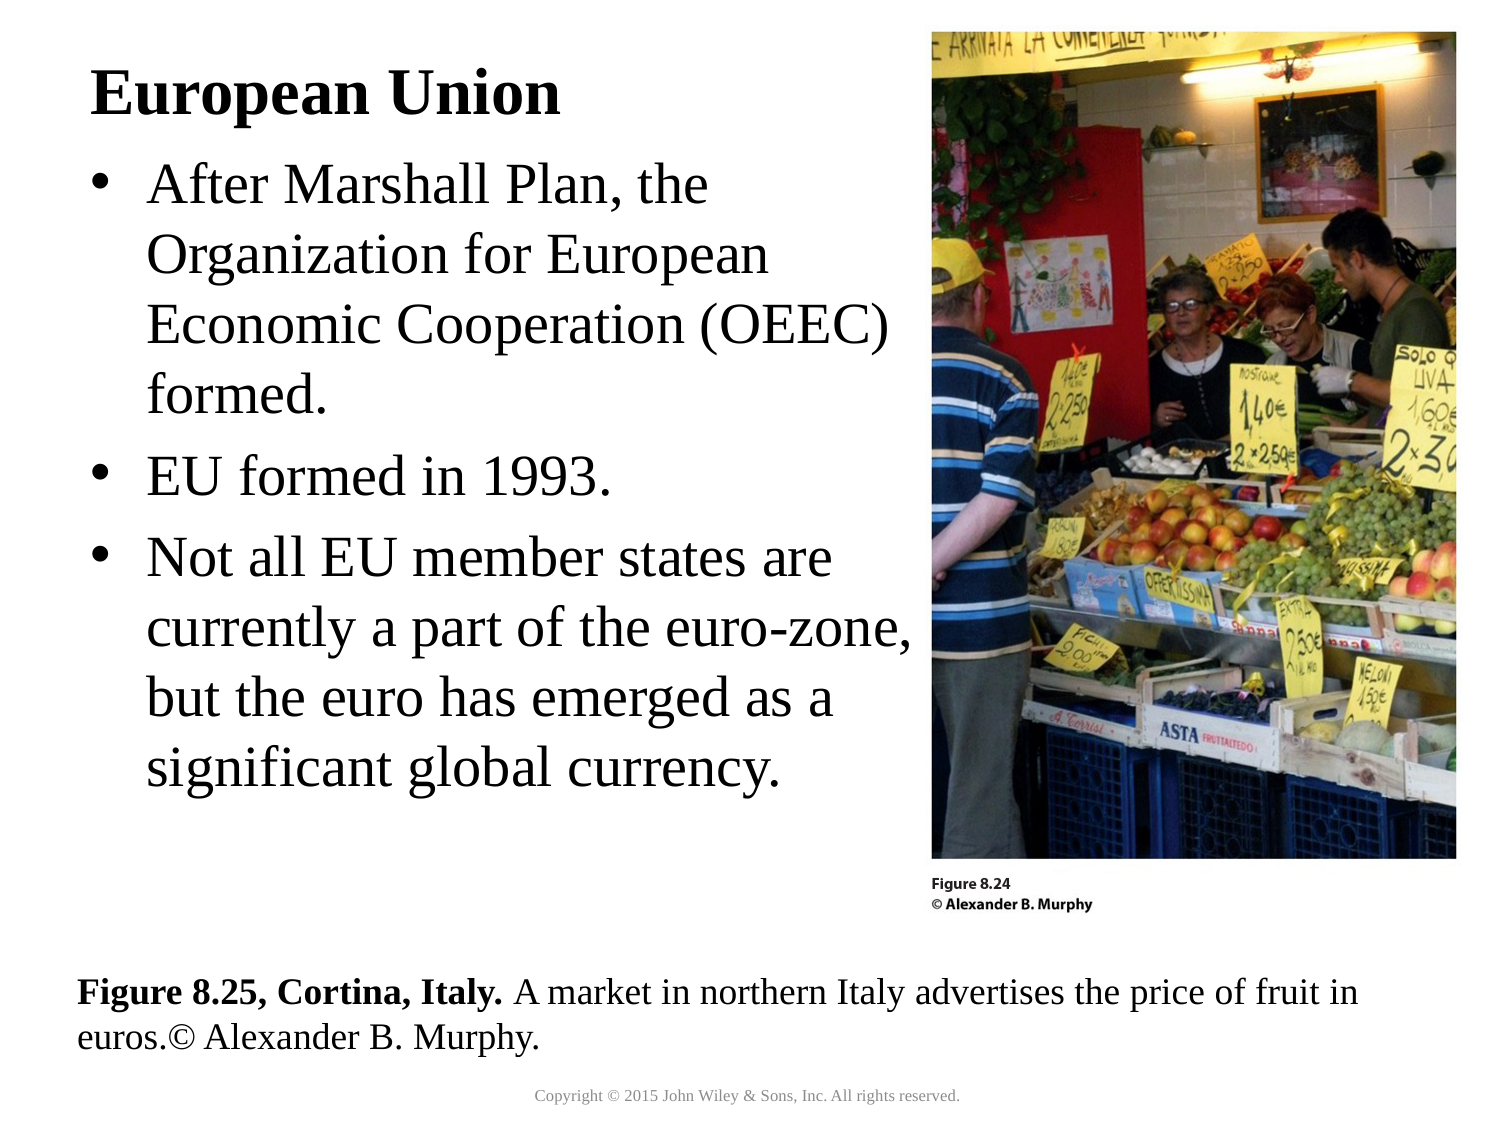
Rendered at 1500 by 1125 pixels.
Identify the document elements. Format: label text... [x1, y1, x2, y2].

text_box Figure 8.25, Cortina, Italy. A market in northern Italy advertises the price of fruit in euros.© Alexander B. Murphy. [62, 959, 1500, 1065]
title European Union [74, 24, 923, 137]
footer Copyright © 2015 John Wiley & Sons, Inc. All rights reserved. [318, 1065, 1182, 1125]
list After Marshall Plan, the Organization for European Economic Cooperation (OEEC) formed. EU formed in 1993. Not all EU member states are currently a part of the euro-zone, but the euro has emerged as a significant global currency. [74, 137, 919, 851]
picture [924, 24, 1464, 916]
